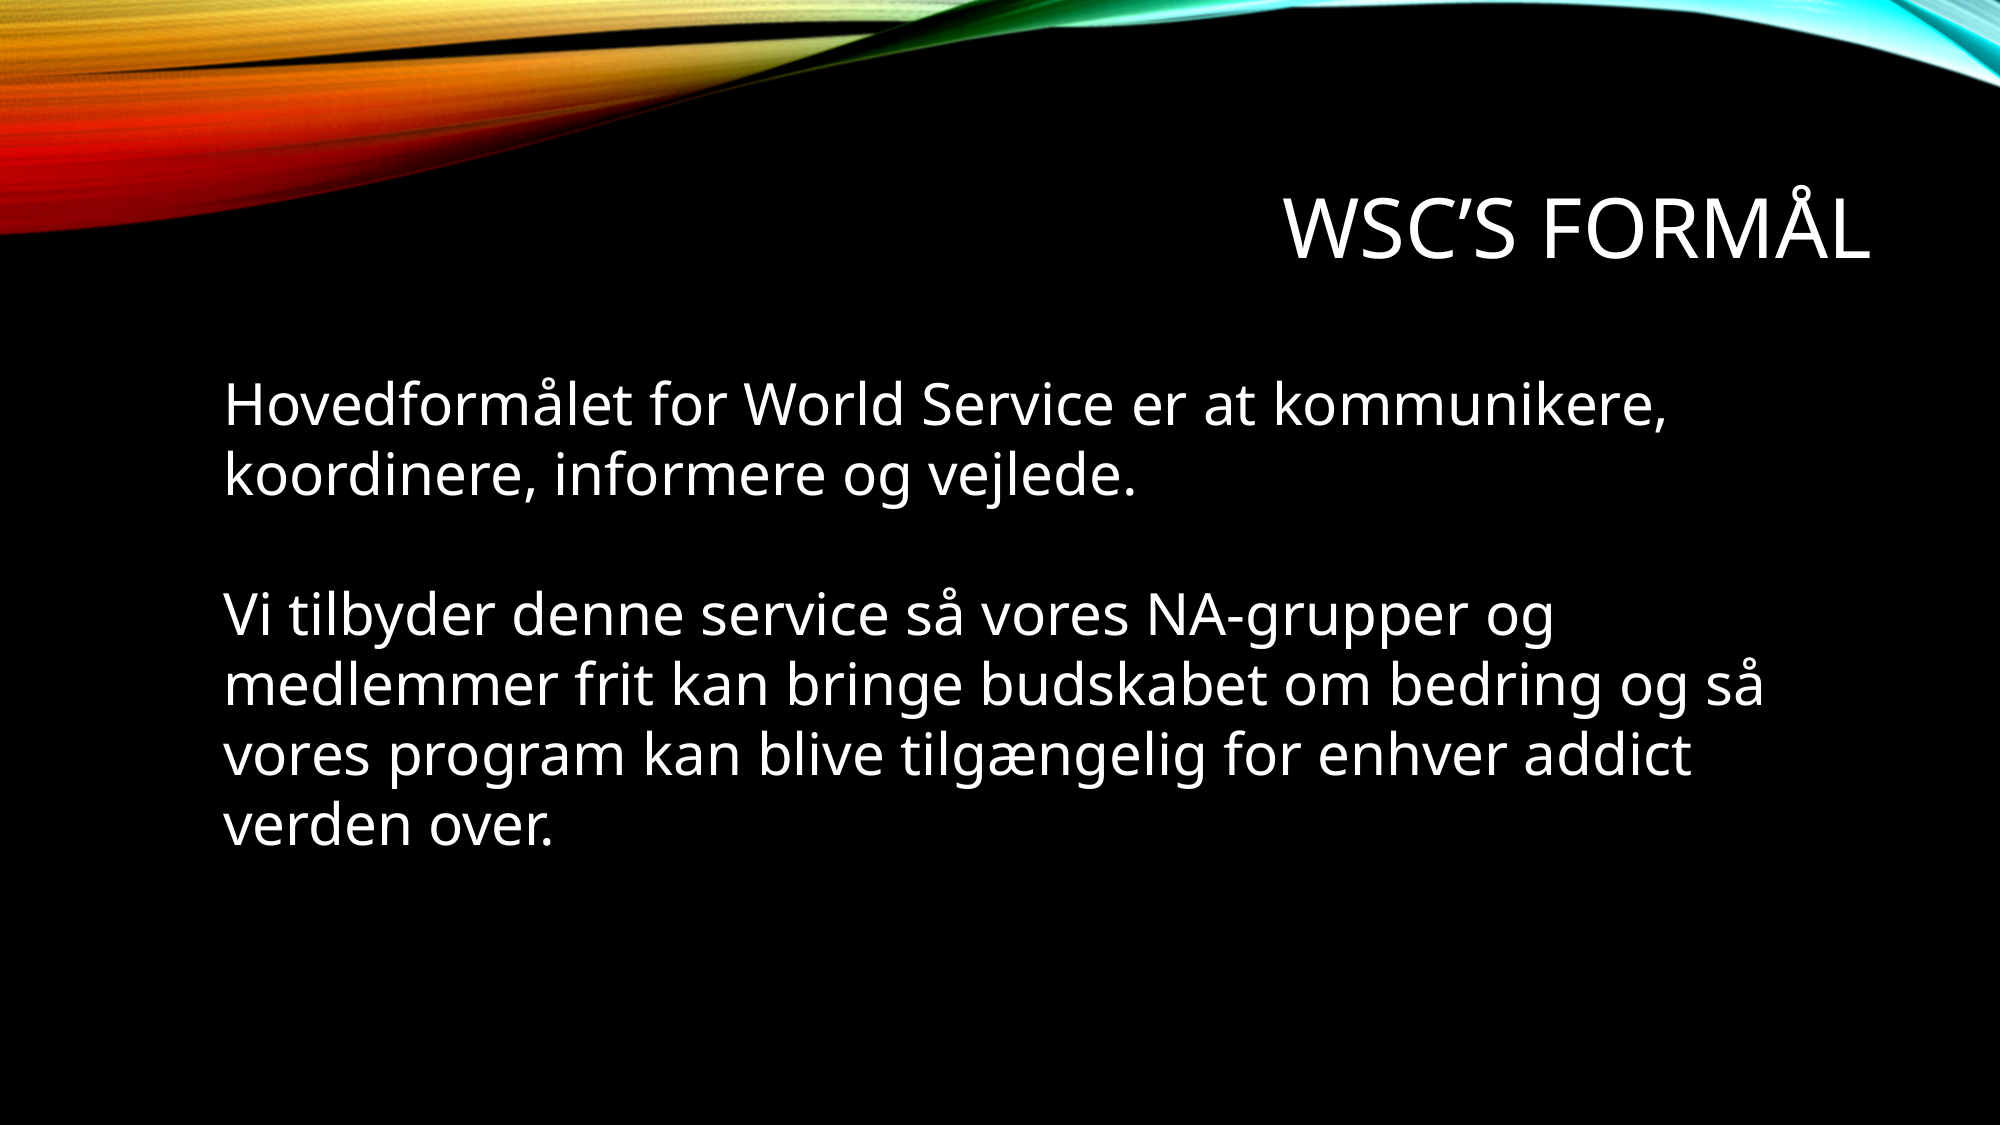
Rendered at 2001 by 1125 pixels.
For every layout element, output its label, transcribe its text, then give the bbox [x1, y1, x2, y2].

list [112, 360, 1888, 1021]
title WSC’s formål [474, 125, 1888, 338]
text_box Hovedformålet for World Service er at kommunikere, koordinere, informere og vejlede. Vi tilbyder denne service så vores NA-grupper og medlemmer frit kan bringe budskabet om bedring og så vores program kan blive tilgængelig for enhver addict verden over. [208, 360, 1888, 925]
picture [0, 0, 2000, 237]
